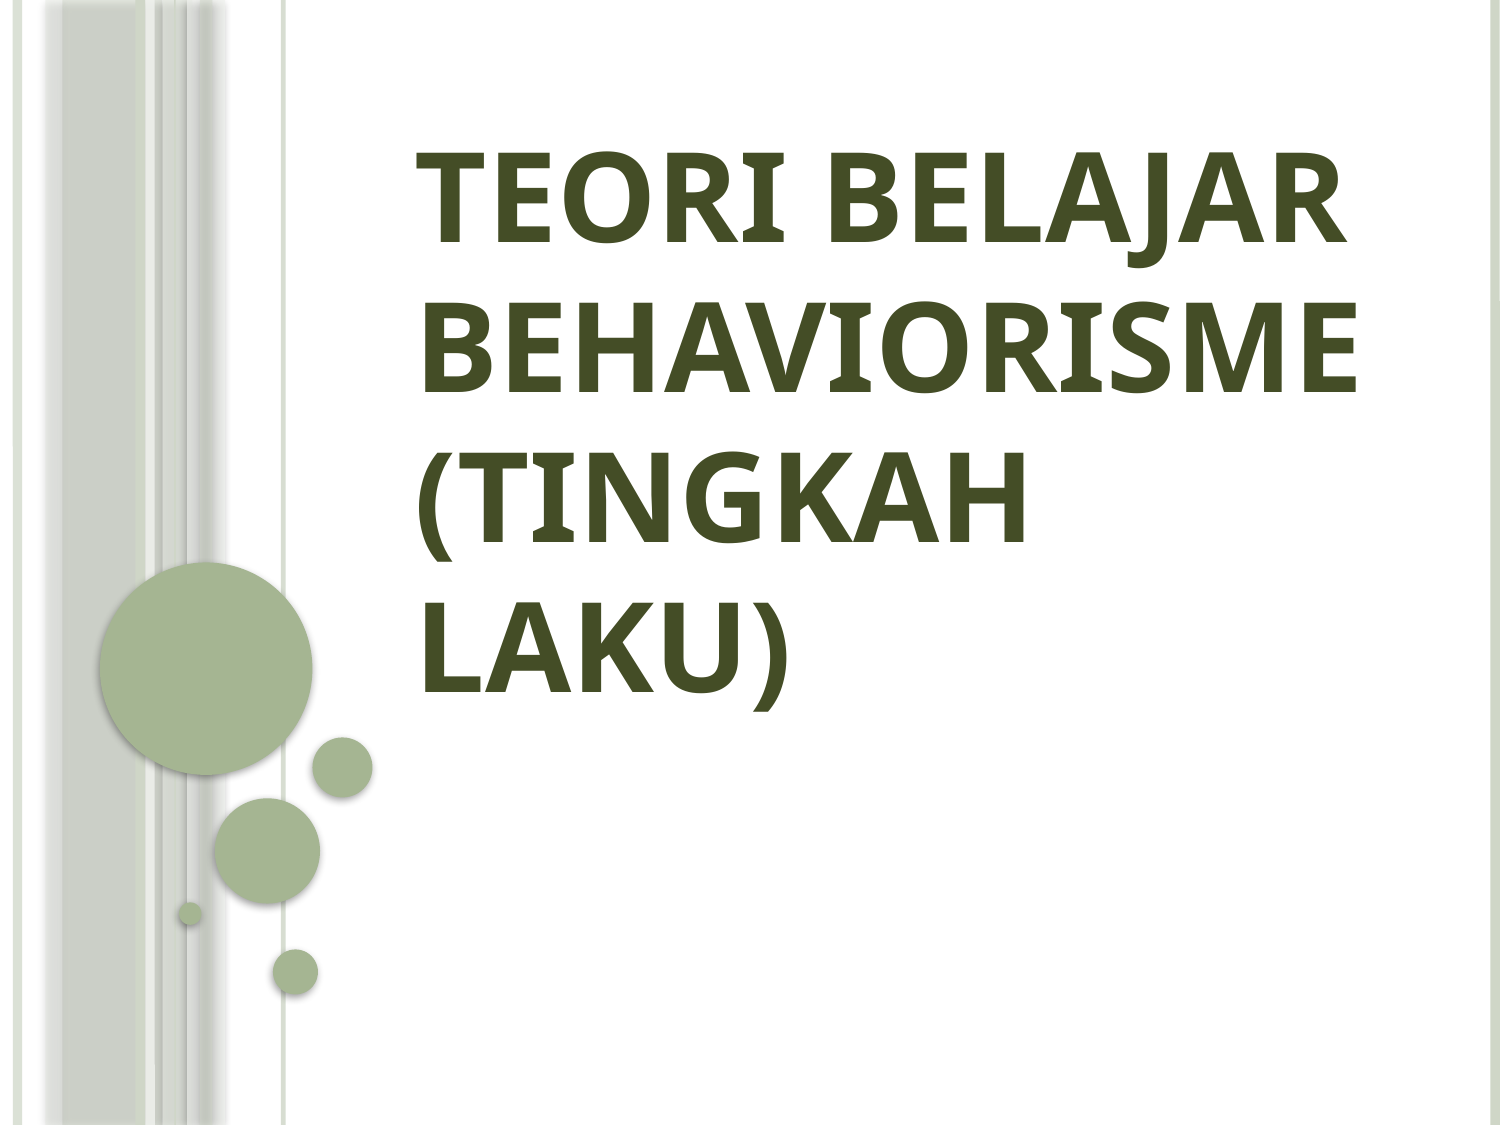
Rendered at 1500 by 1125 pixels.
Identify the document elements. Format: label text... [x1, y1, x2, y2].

title Teori Belajar Behaviorisme (tingkah laku) [399, 75, 1400, 725]
